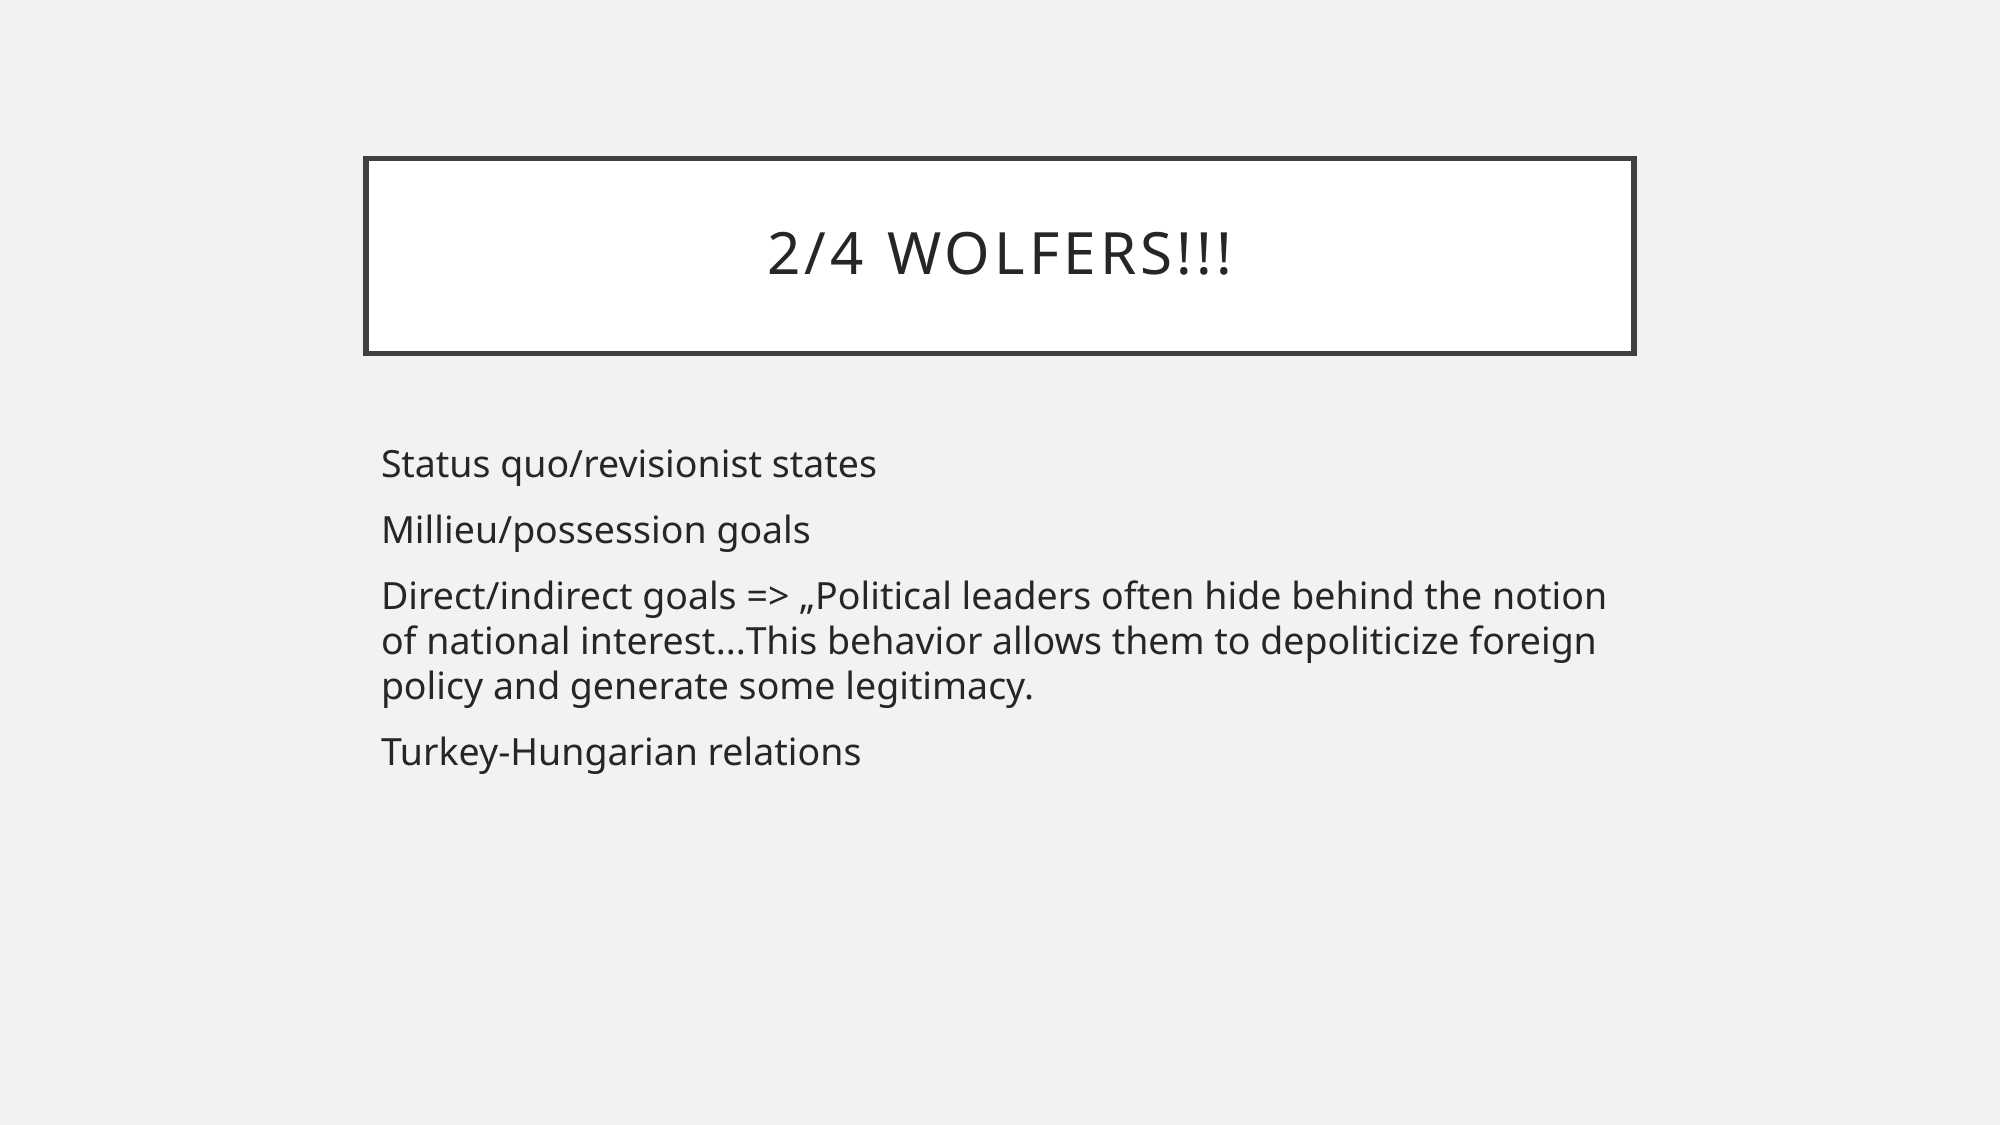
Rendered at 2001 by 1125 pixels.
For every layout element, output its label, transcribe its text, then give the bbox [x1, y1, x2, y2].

list Status quo/revisionist states Millieu/possession goals Direct/indirect goals => „Political leaders often hide behind the notion of national interest...This behavior allows them to depoliticize foreign policy and generate some legitimacy. Turkey-Hungarian relations [366, 432, 1634, 942]
title 2/4 Wolfers!!! [363, 156, 1637, 356]
